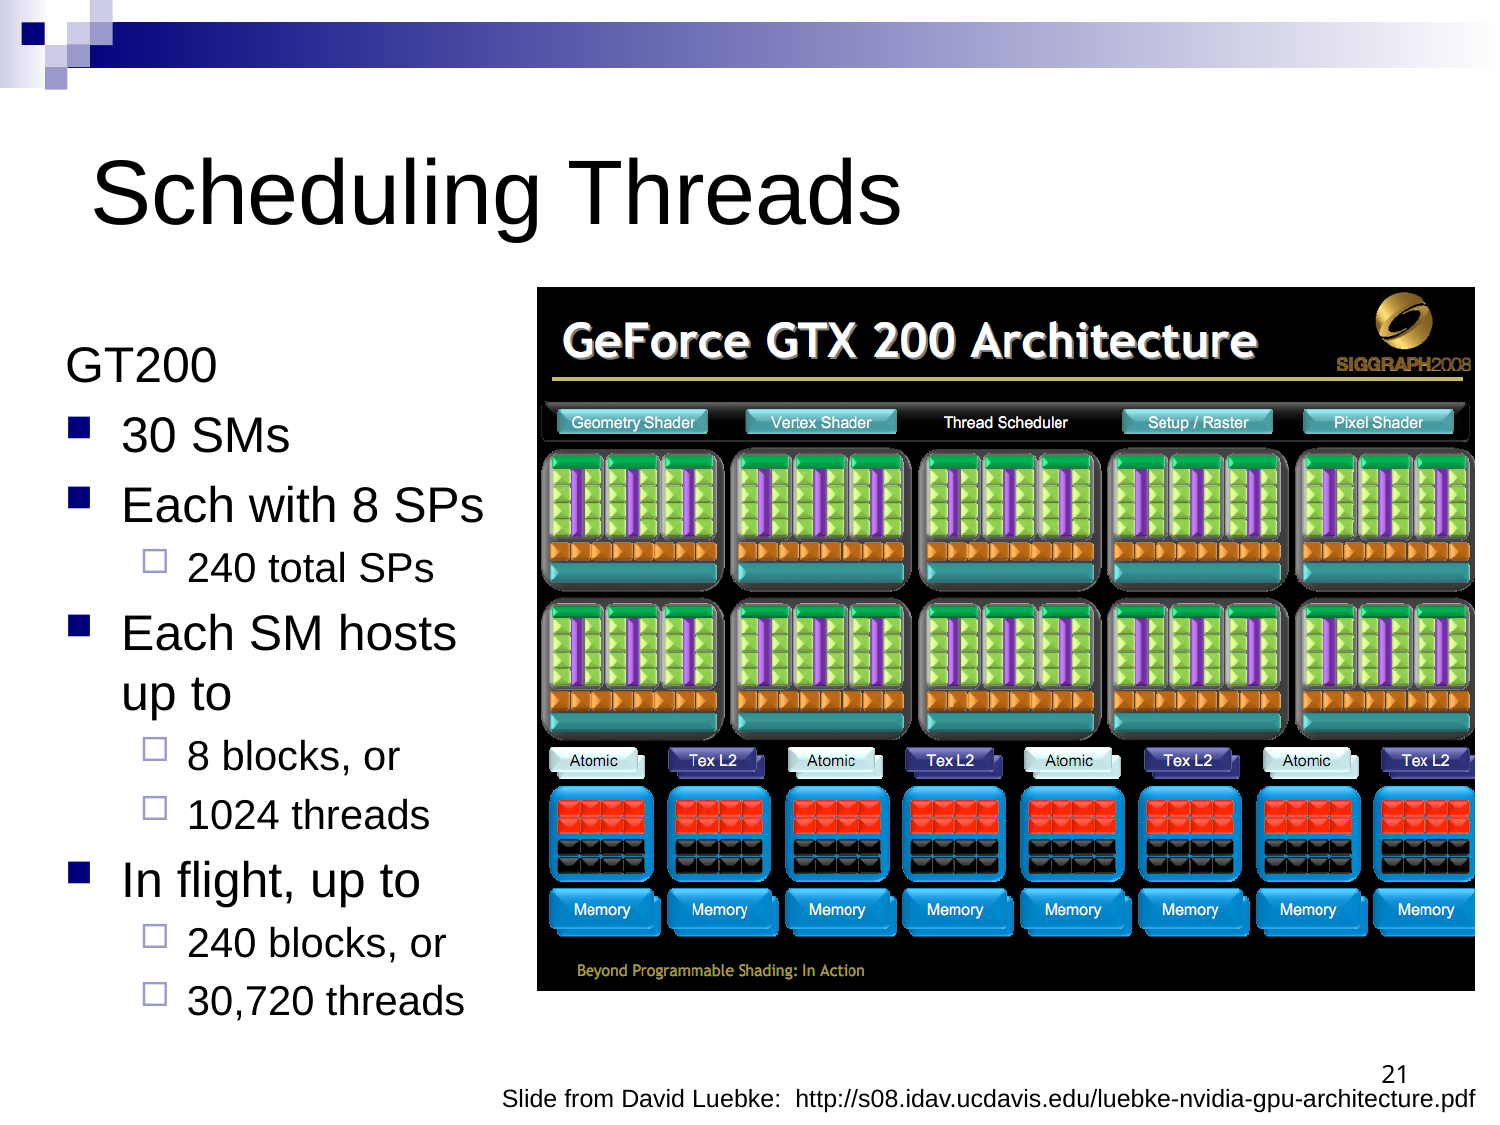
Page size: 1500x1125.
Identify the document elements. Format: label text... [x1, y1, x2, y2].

picture [1425, 907, 1434, 914]
picture [537, 287, 1476, 991]
picture [1384, 917, 1467, 921]
picture [1382, 840, 1469, 855]
picture [1382, 819, 1469, 833]
list GT200 30 SMs Each with 8 SPs 240 total SPs Each SM hosts up to 8 blocks, or 1024 threads In flight, up to 240 blocks, or 30,720 threads [50, 324, 538, 1100]
text_box Slide from David Luebke: http://s08.idav.ucdavis.edu/luebke-nvidia-gpu-architecture.pdf [0, 1074, 1500, 1120]
picture [1382, 858, 1470, 874]
slide_number 21 [1074, 1024, 1426, 1101]
title Scheduling Threads [75, 75, 1425, 300]
picture [1440, 907, 1448, 914]
